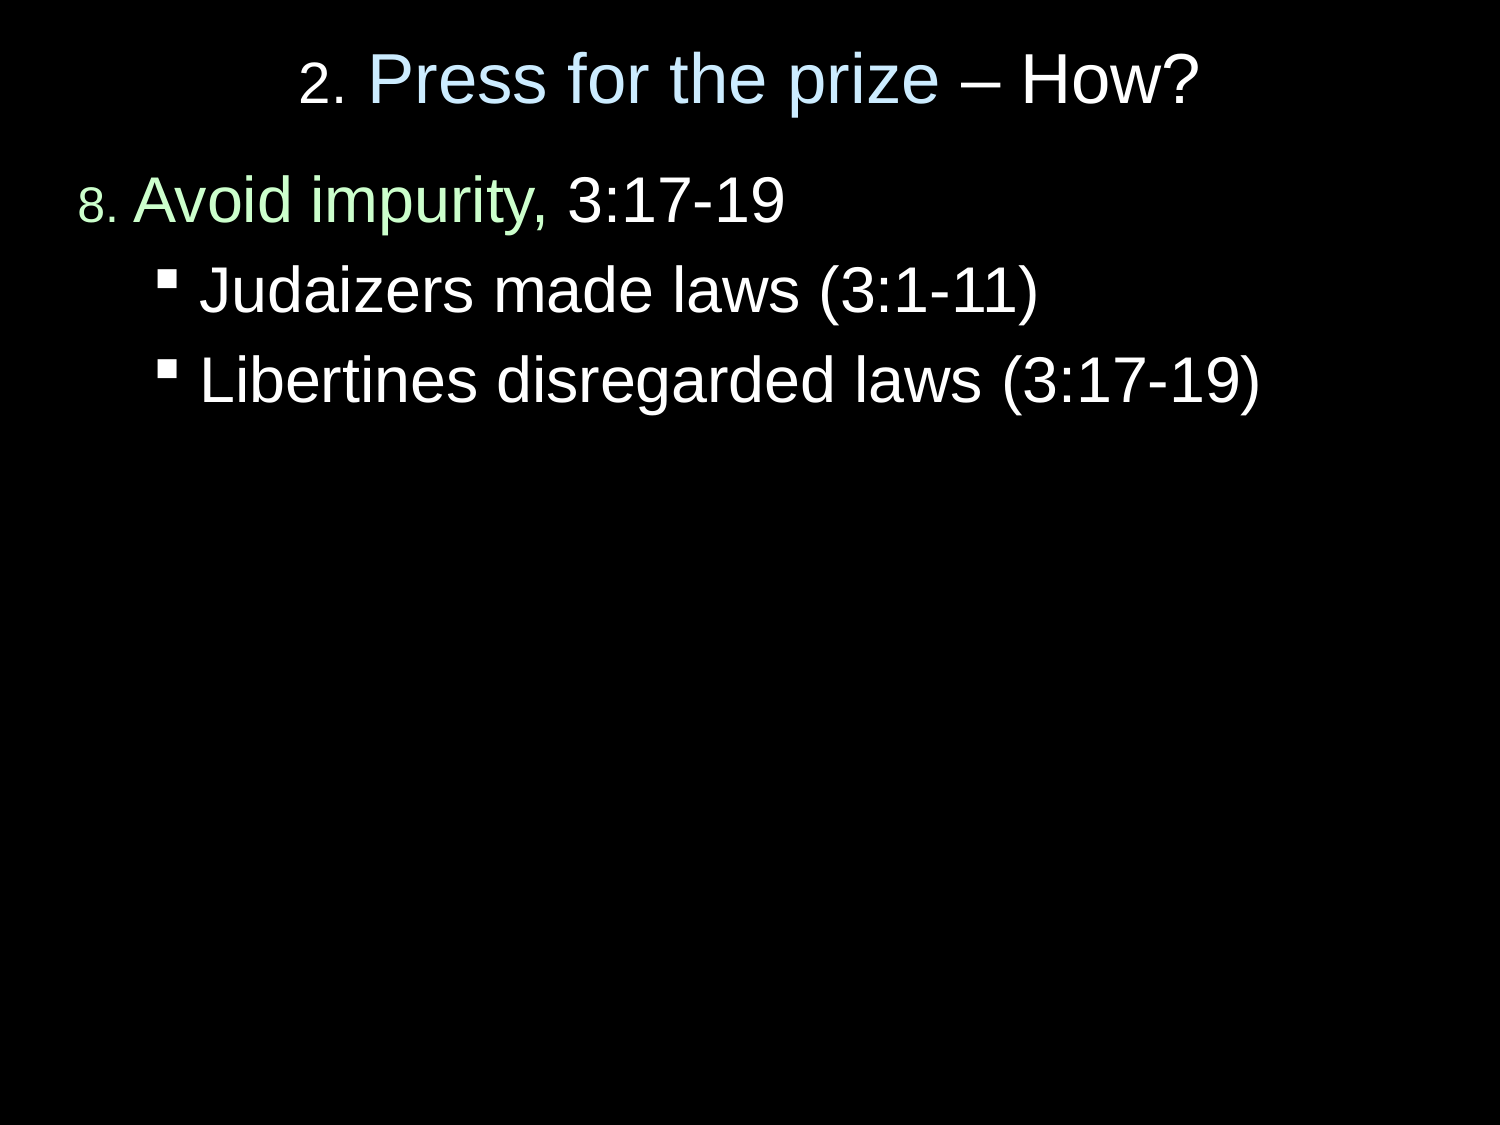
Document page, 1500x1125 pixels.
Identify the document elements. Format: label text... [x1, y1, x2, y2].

list 8. Avoid impurity, 3:17-19 Judaizers made laws (3:1-11) Libertines disregarded laws (3:17-19) [62, 149, 1438, 1063]
title 2. Press for the prize – How? [75, 24, 1425, 125]
